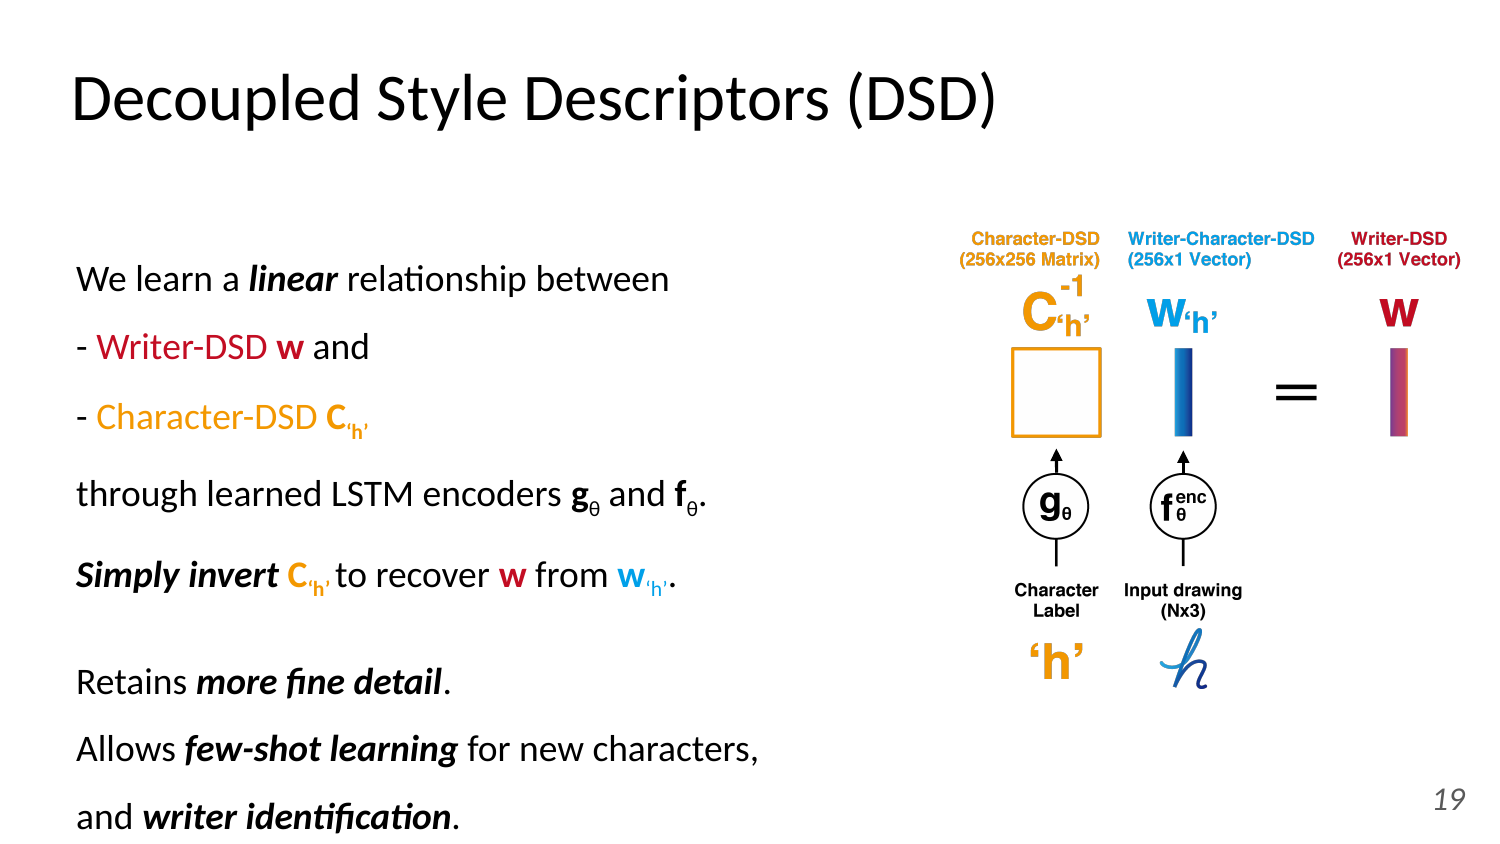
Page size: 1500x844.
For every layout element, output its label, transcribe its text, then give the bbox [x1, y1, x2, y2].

slide_number ‹#› [1389, 764, 1480, 830]
list We learn a linear relationship between - Writer-DSD w and - Character-DSD C‘h’ through learned LSTM encoders gθ and fθ. Simply invert C‘h’ to recover w from w‘h’. Retains more fine detail. Allows few-shot learning for new characters, and writer identification. [0, 216, 921, 761]
picture [959, 229, 1461, 689]
title Decoupled Style Descriptors (DSD) [56, 38, 1455, 133]
